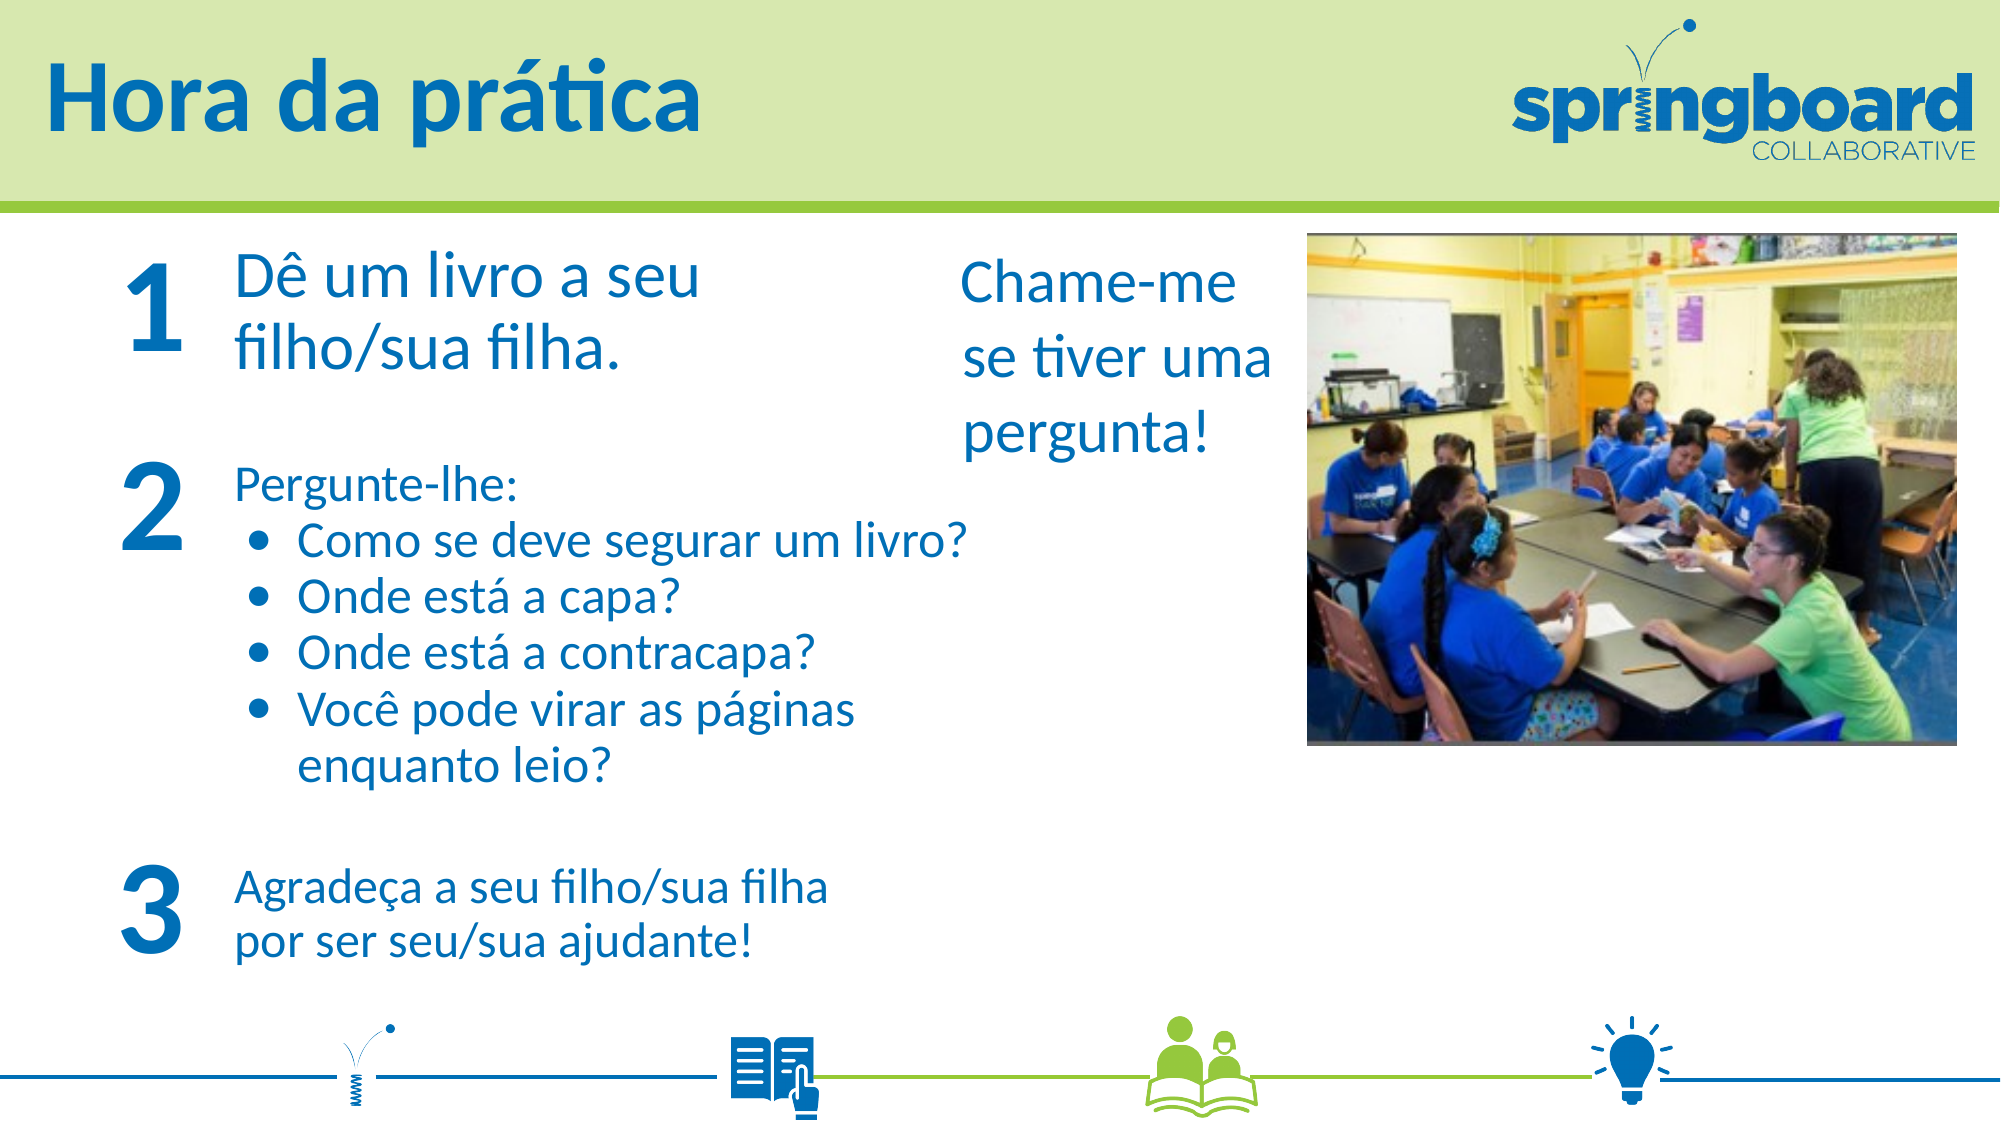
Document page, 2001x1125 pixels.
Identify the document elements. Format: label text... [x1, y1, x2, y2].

picture [1145, 1016, 1258, 1118]
list Dê um livro a seu filho/sua filha. [219, 225, 826, 399]
list Agradeça a seu filho/sua filha por ser seu/sua ajudante! [219, 827, 857, 1001]
picture [1306, 232, 1958, 746]
list 2 [64, 425, 204, 599]
list Pergunte-lhe: Como se deve segurar um livro? Onde está a capa? Onde está a contracapa? Você pode virar as páginas enquanto leio? [219, 425, 987, 825]
picture [343, 1024, 395, 1106]
picture [1591, 1016, 1673, 1105]
list 3 [62, 827, 202, 1001]
list 1 [64, 225, 204, 400]
list Chame-me se tiver uma pergunta! [907, 233, 1292, 553]
picture [731, 1037, 819, 1120]
title Hora da prática [0, 0, 2000, 196]
